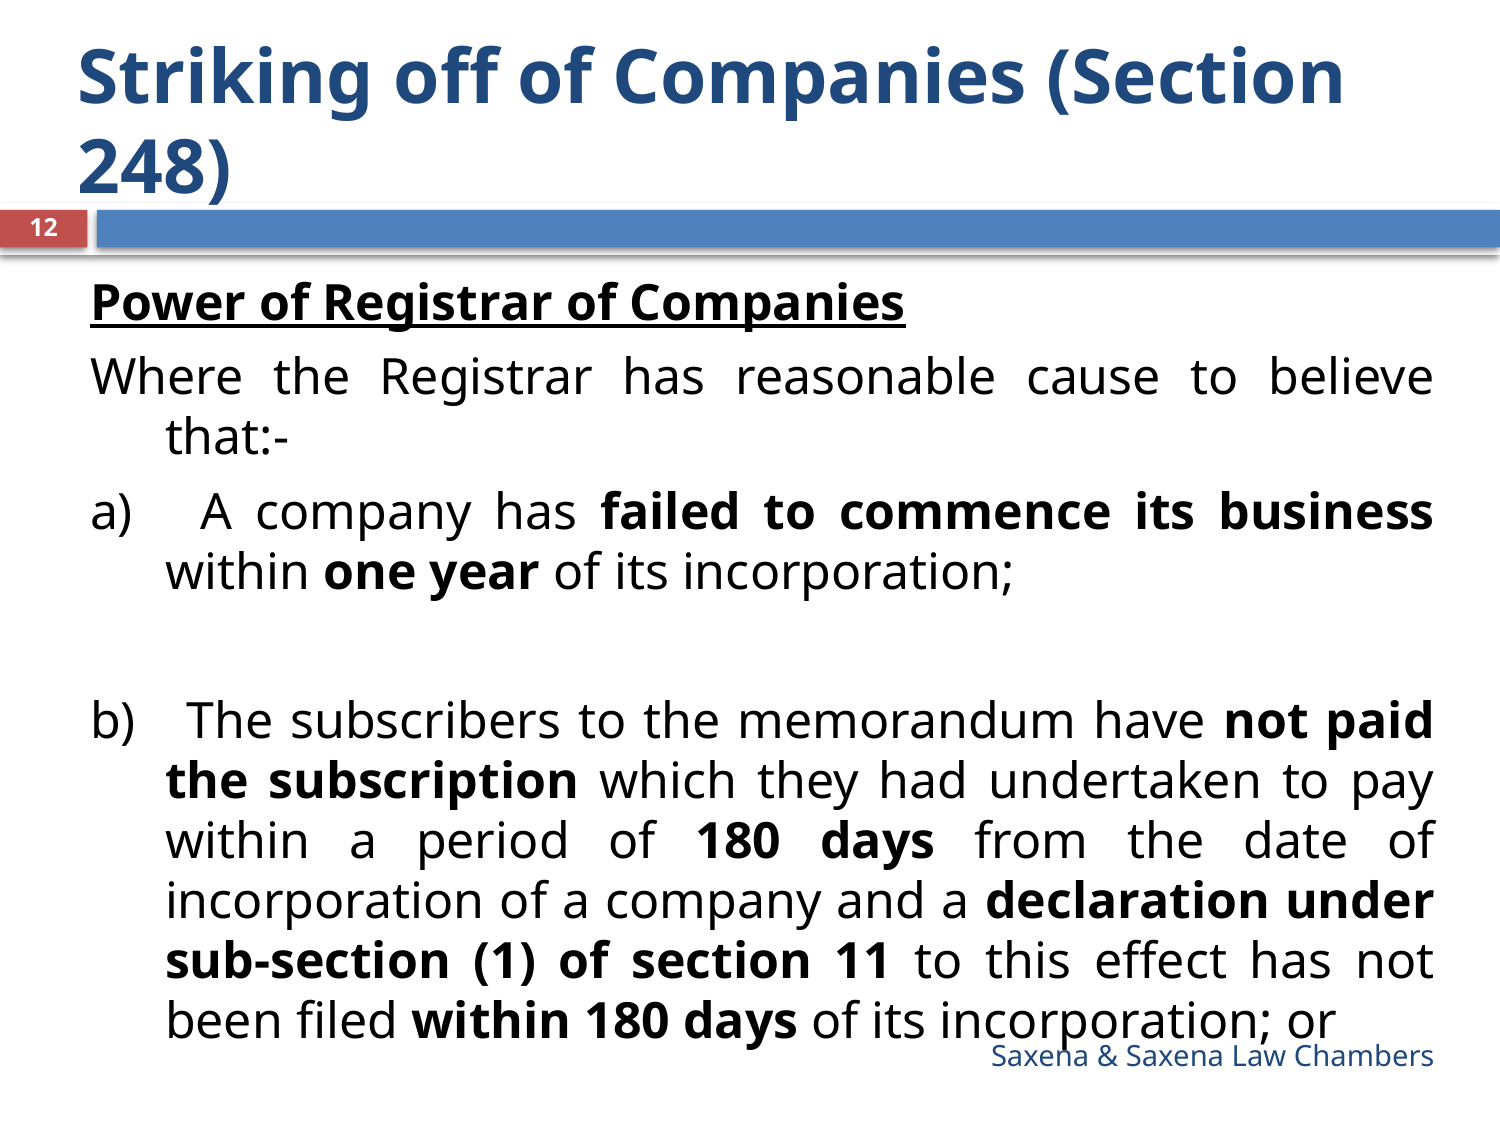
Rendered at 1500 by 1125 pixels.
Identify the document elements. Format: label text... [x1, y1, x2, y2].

title Striking off of Companies (Section 248) [62, 37, 1401, 201]
list Power of Registrar of Companies Where the Registrar has reasonable cause to believe that:- a) A company has failed to commence its business within one year of its incorporation; b) The subscribers to the memorandum have not paid the subscription which they had undertaken to pay within a period of 180 days from the date of incorporation of a company and a declaration under sub-section (1) of section 11 to this effect has not been filed within 180 days of its incorporation; or [74, 262, 1451, 1088]
footer Saxena & Saxena Law Chambers [99, 1025, 1450, 1085]
slide_number 12 [0, 208, 88, 249]
